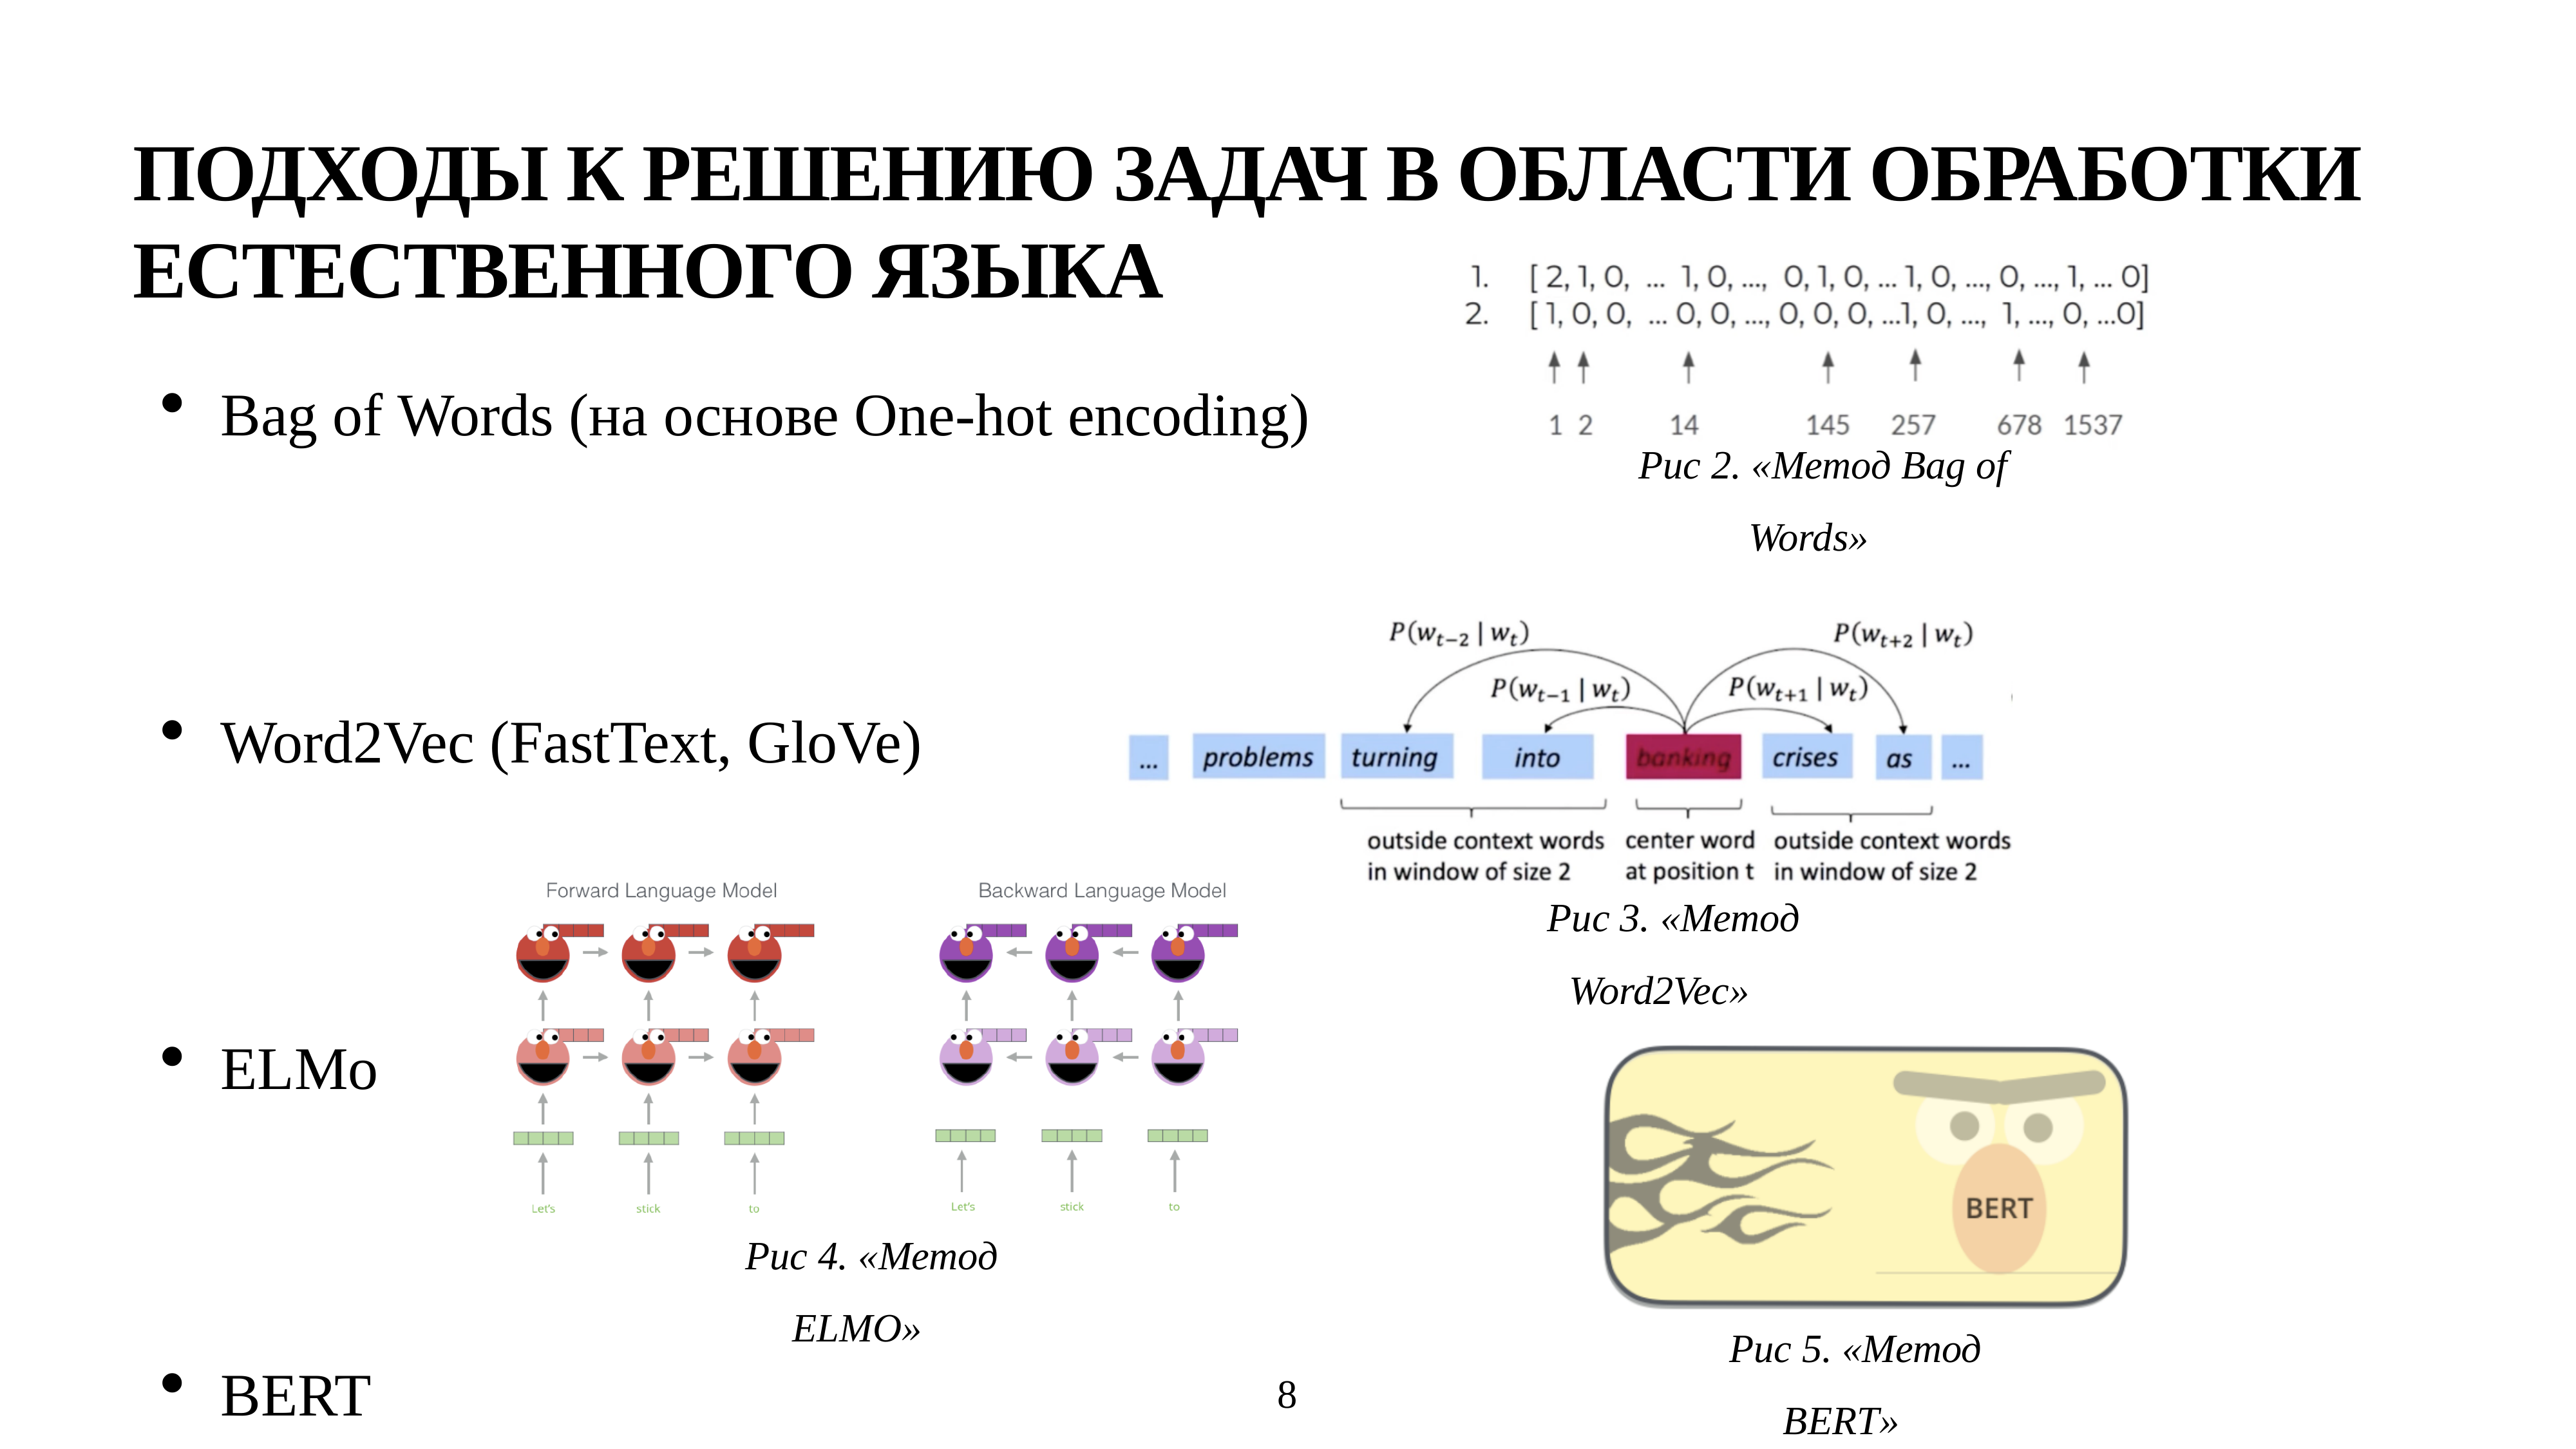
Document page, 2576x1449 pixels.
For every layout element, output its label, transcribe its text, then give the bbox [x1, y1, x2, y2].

picture [1504, 912, 2244, 1378]
picture [504, 607, 2012, 1237]
text_box Рис 5. «Метод BERT» [1627, 1378, 2037, 1412]
text_box Рис 3. «Метод Word2Vec» [1413, 904, 1887, 981]
text_box Рис 4. «Метод ELMO» [636, 1237, 1059, 1320]
title ПОДХОДЫ К РЕШЕНИЮ ЗАДАЧ В ОБЛАСТИ ОБРАБОТКИ ЕСТЕСТВЕННОГО ЯЗЫКА [127, 113, 2449, 310]
slide_number 8 [1271, 1366, 1304, 1422]
text_box Рис 2. «Метод Bag of Words» [1535, 472, 2064, 529]
list Bag of Words (на основе One-hot encoding) Word2Vec (FastText, GloVe) ELMo BERT [109, 333, 2432, 1355]
picture [1428, 229, 2235, 472]
